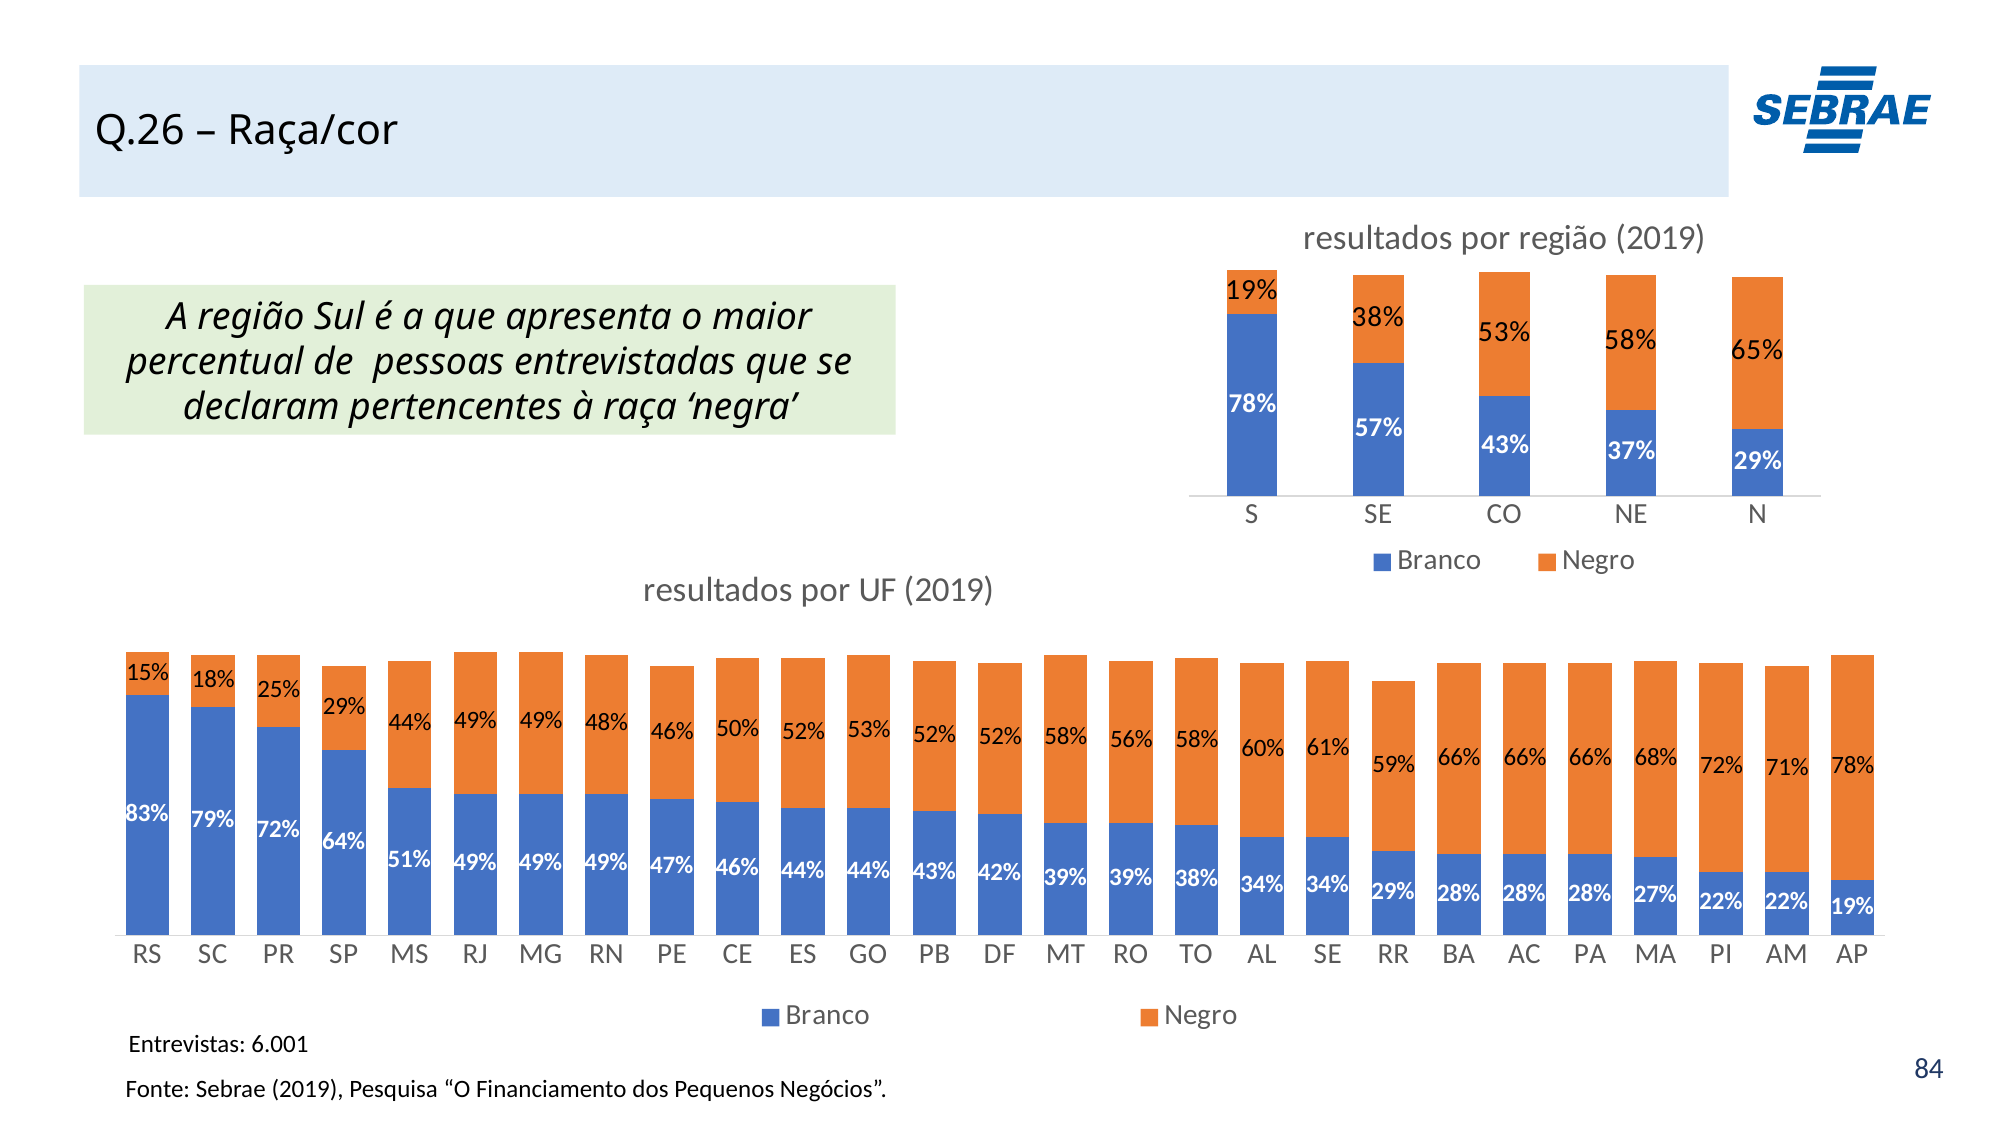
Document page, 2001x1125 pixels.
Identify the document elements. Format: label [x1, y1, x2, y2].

text_box [1752, 64, 1933, 155]
text_box [83, 284, 896, 435]
title [79, 65, 1729, 197]
text_box [66, 1048, 1124, 1110]
chart [53, 196, 1947, 1048]
